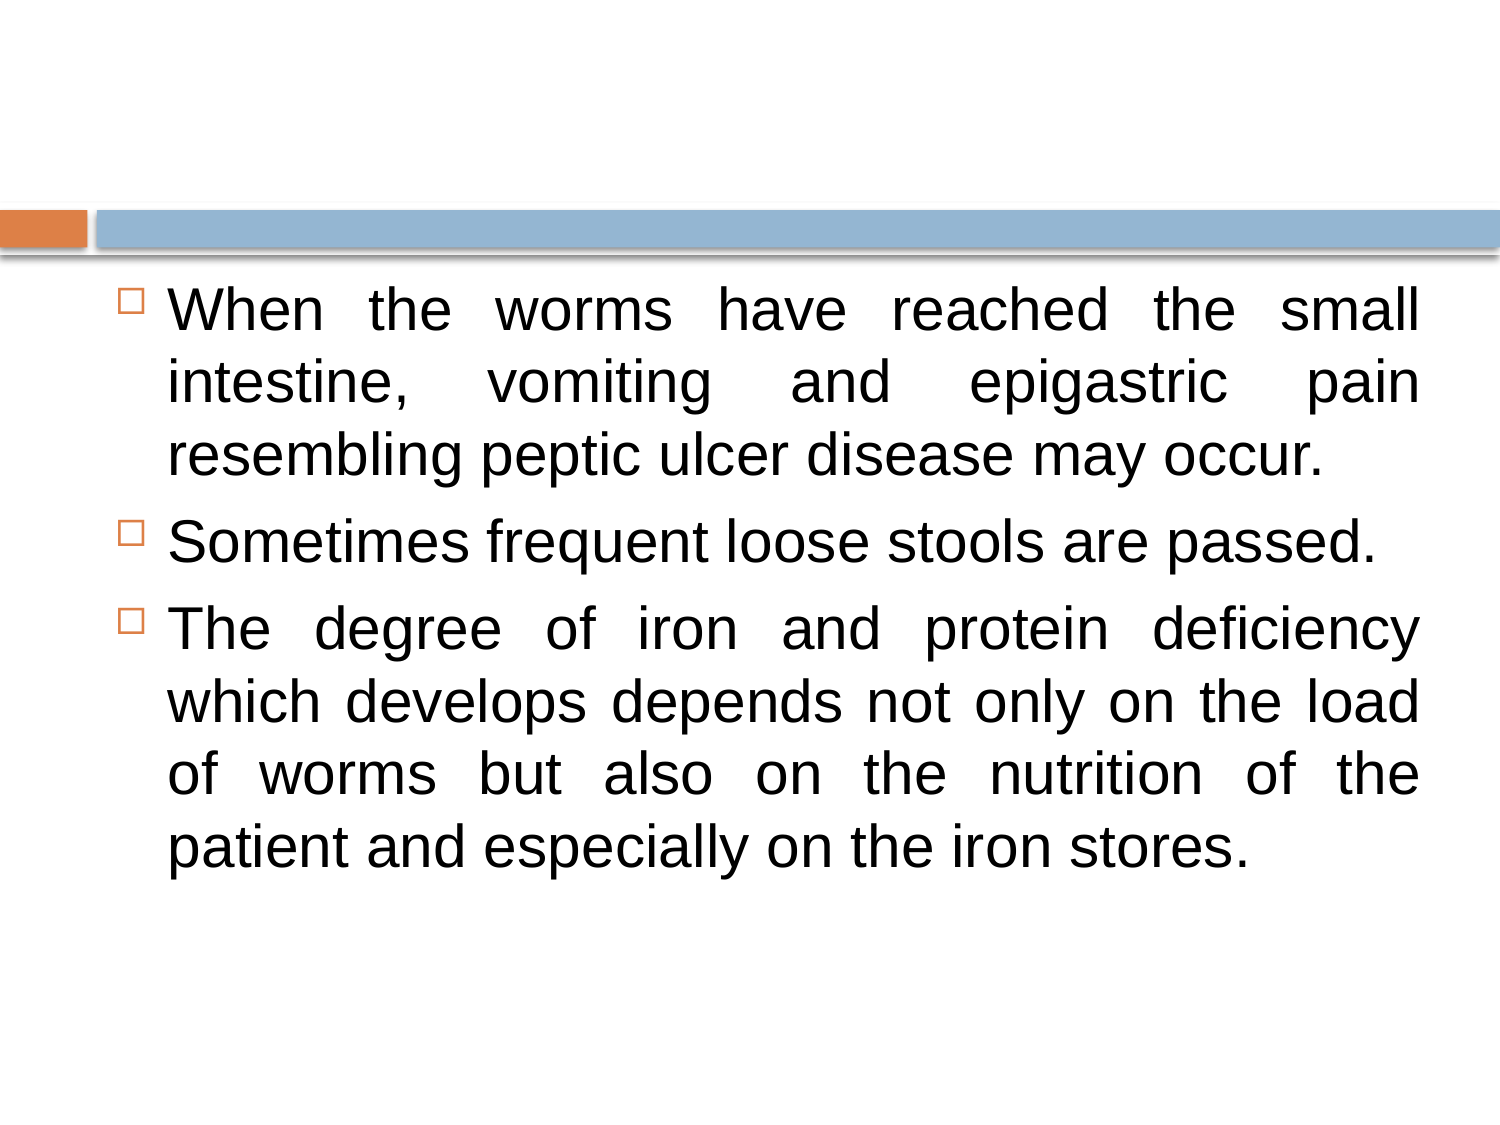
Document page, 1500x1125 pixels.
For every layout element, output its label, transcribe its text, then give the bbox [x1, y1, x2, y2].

list When the worms have reached the small intestine, vomiting and epigastric pain resembling peptic ulcer disease may occur. Sometimes frequent loose stools are passed. The degree of iron and protein deficiency which develops depends not only on the load of worms but also on the nutrition of the patient and especially on the iron stores. [100, 262, 1438, 1000]
